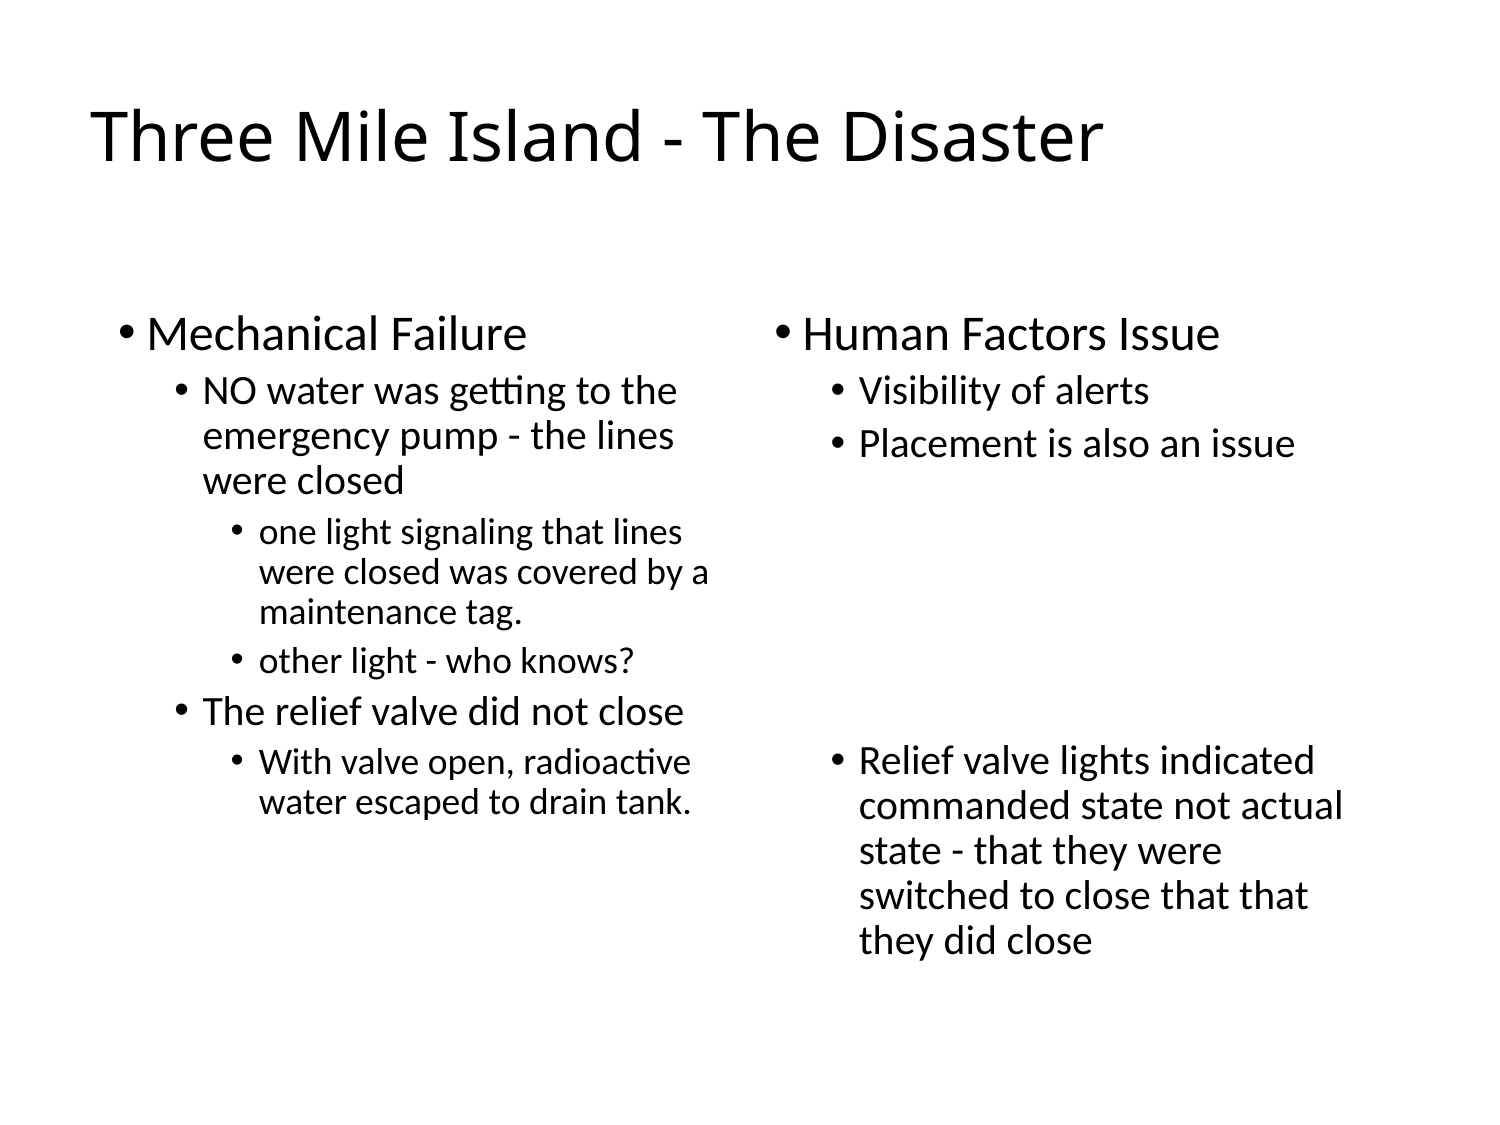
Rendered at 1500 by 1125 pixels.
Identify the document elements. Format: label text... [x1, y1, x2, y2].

list Human Factors Issue Visibility of alerts Placement is also an issue Relief valve lights indicated commanded state not actual state - that they were switched to close that that they did close [759, 299, 1397, 1014]
list Mechanical Failure NO water was getting to the emergency pump - the lines were closed one light signaling that lines were closed was covered by a maintenance tag. other light - who knows? The relief valve did not close With valve open, radioactive water escaped to drain tank. [103, 299, 741, 1014]
title Three Mile Island - The Disaster [75, 45, 1175, 233]
